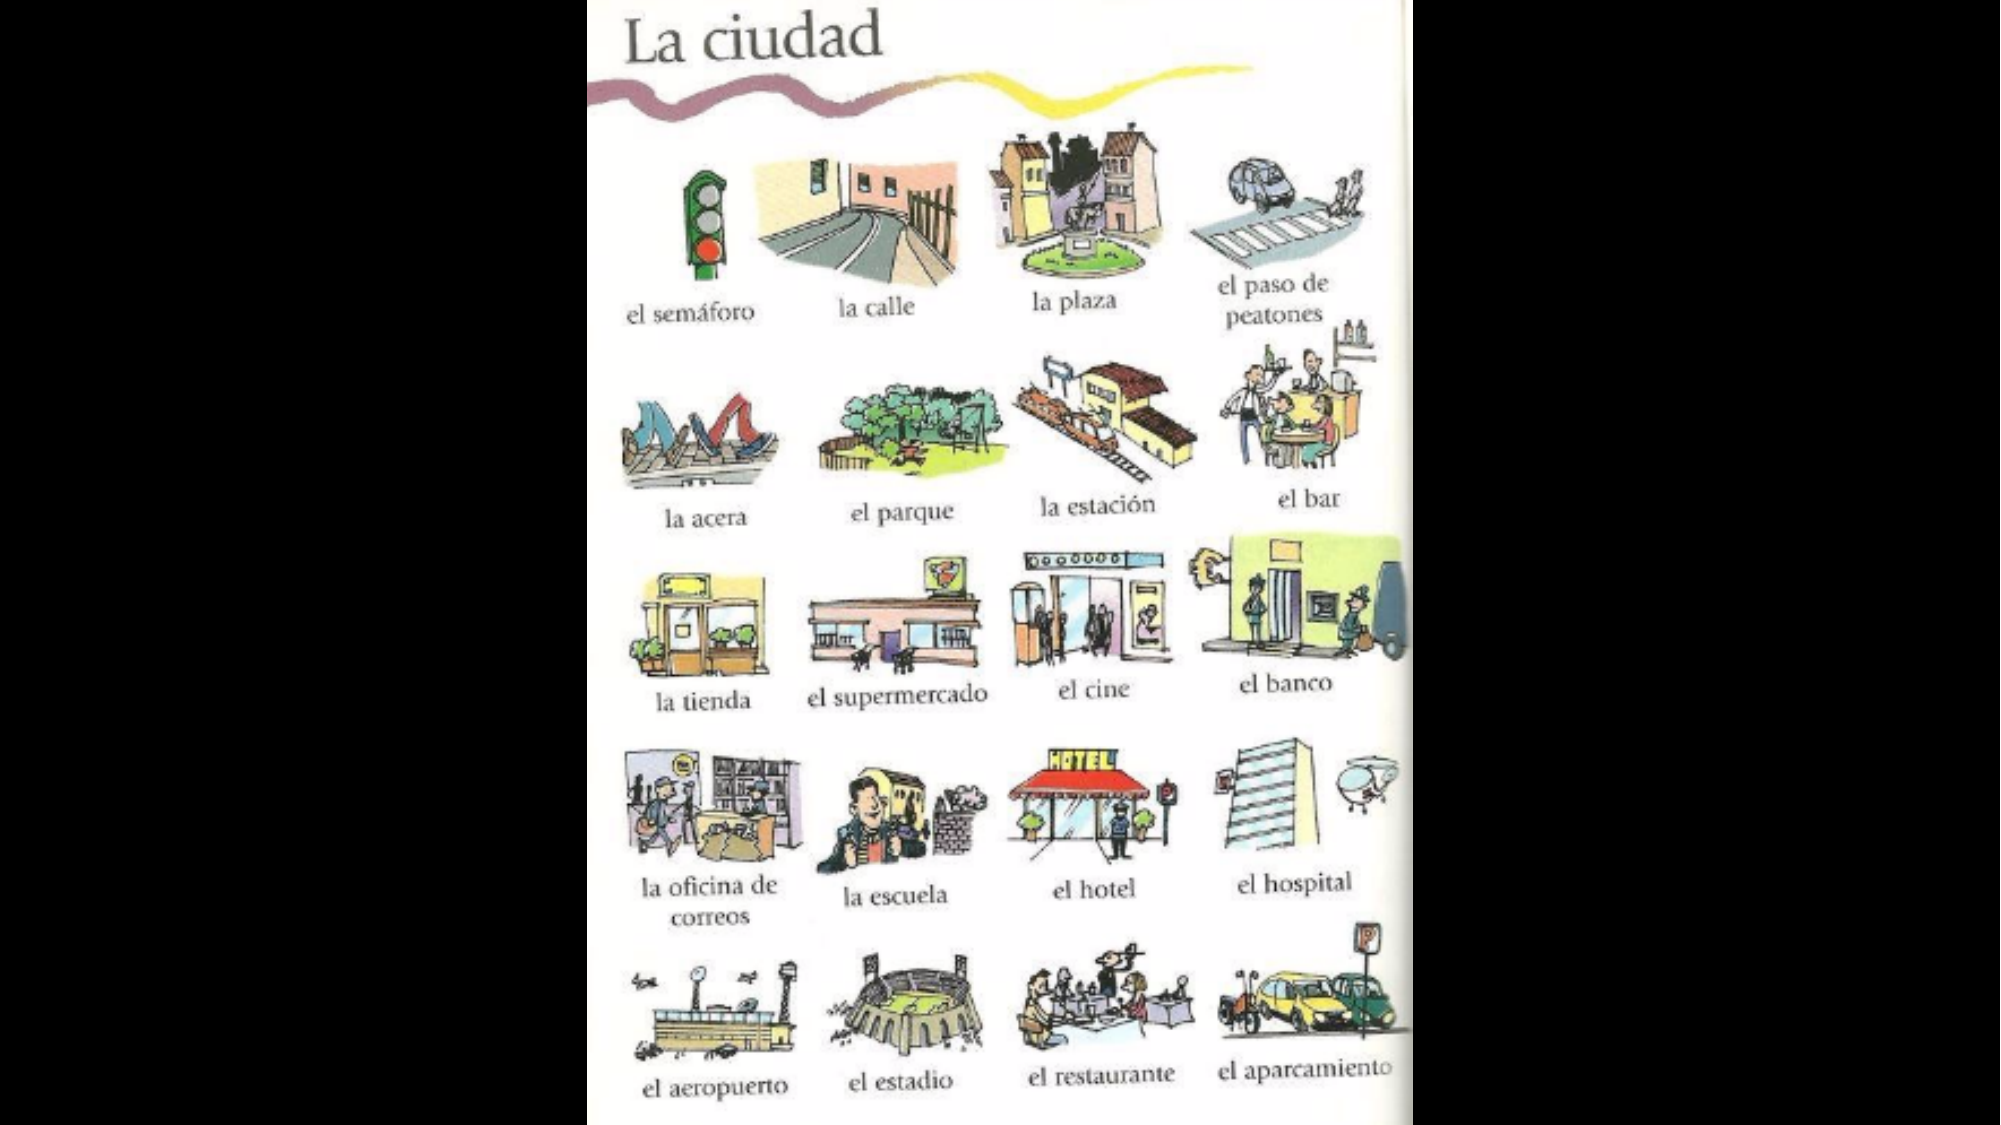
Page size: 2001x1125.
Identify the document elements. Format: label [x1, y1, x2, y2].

picture [587, 0, 1413, 1125]
